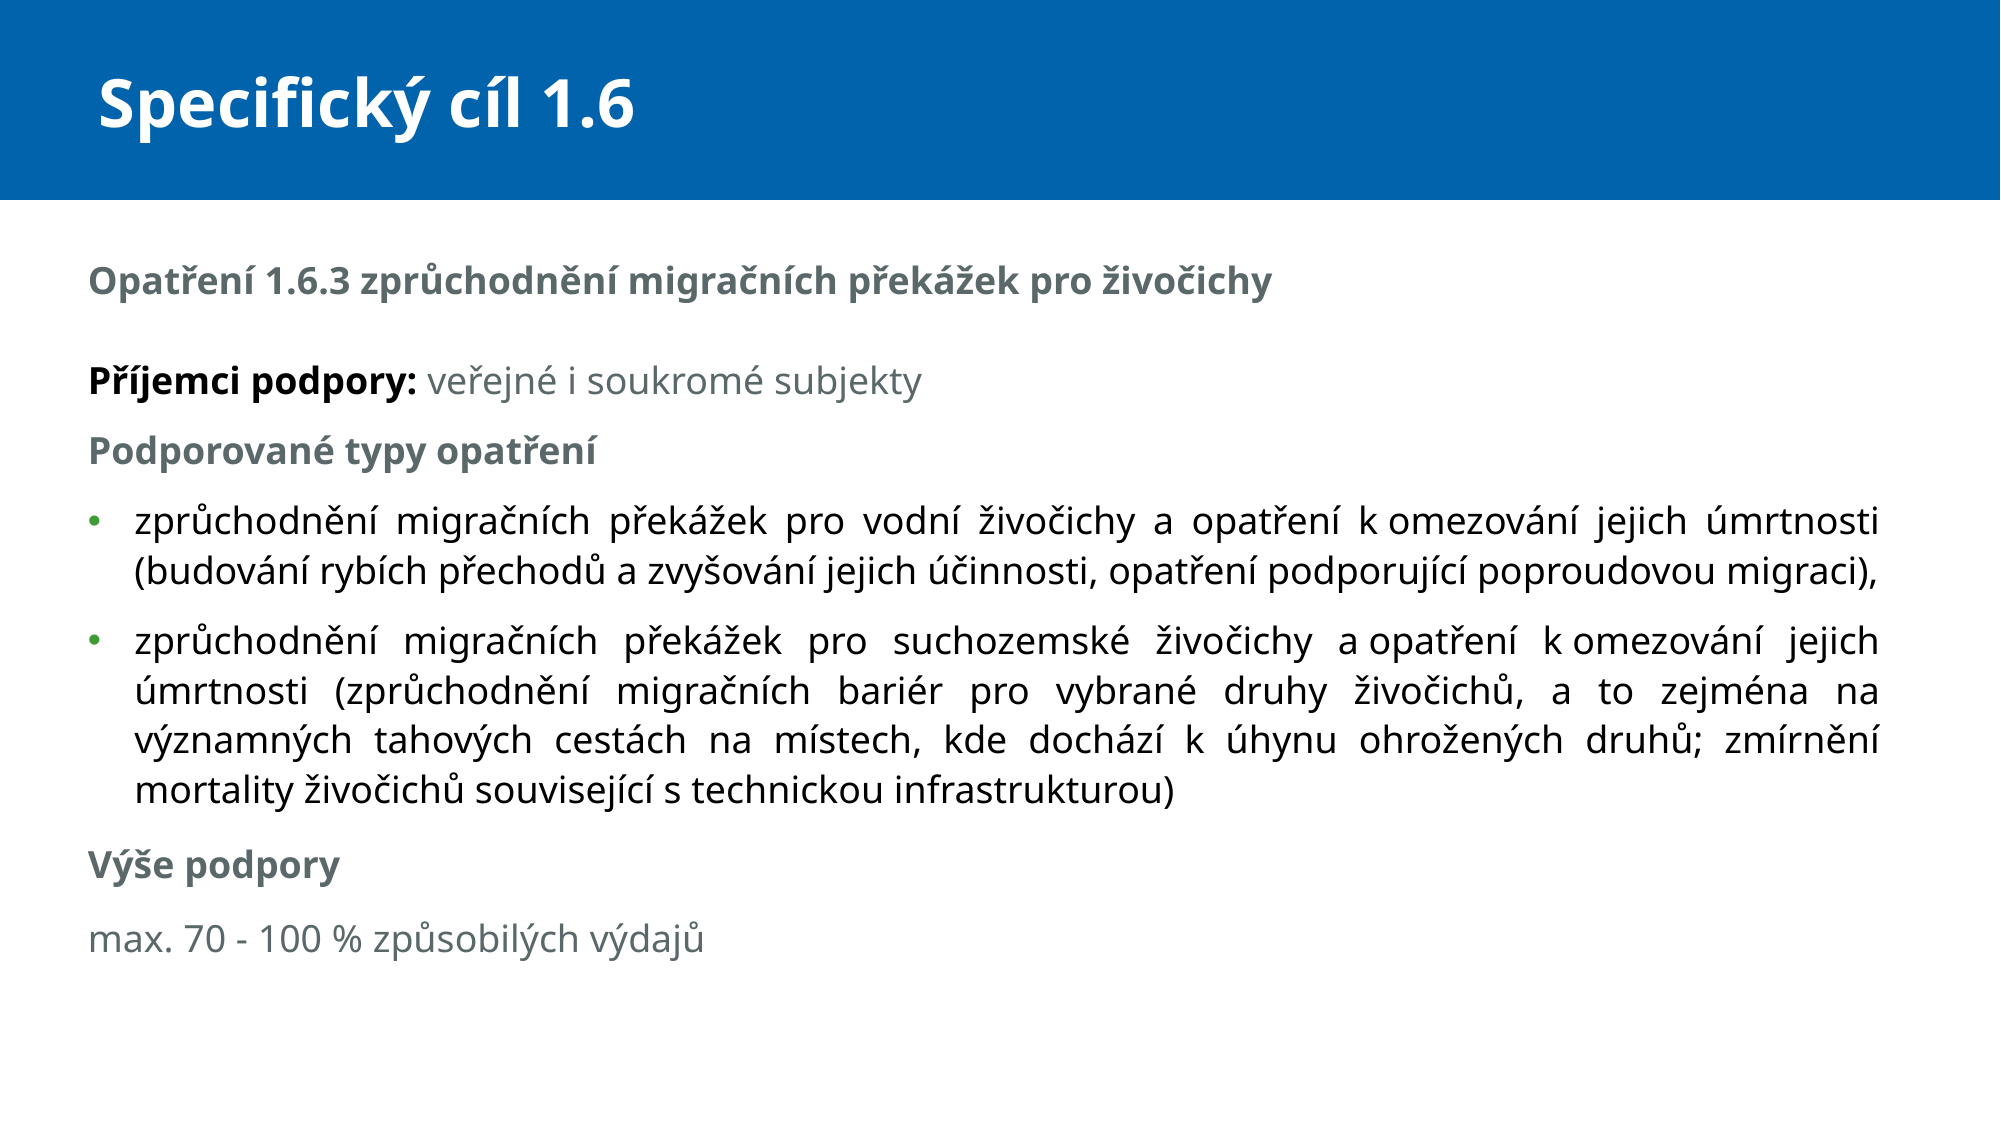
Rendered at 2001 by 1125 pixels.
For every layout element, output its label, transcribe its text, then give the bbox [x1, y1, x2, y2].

text_box Specifický cíl 1.6 [84, 53, 1803, 148]
list Opatření 1.6.3 zprůchodnění migračních překážek pro živočichy Příjemci podpory: veřejné i soukromé subjekty Podporované typy opatření zprůchodnění migračních překážek pro vodní živočichy a opatření k omezování jejich úmrtnosti (budování rybích přechodů a zvyšování jejich účinnosti, opatření podporující poproudovou migraci), zprůchodnění migračních překážek pro suchozemské živočichy a opatření k omezování jejich úmrtnosti (zprůchodnění migračních bariér pro vybrané druhy živočichů, a to zejména na významných tahových cestách na místech, kde dochází k úhynu ohrožených druhů; zmírnění mortality živočichů související s technickou infrastrukturou) Výše podpory max. 70 - 100 % způsobilých výdajů [72, 240, 1897, 1063]
